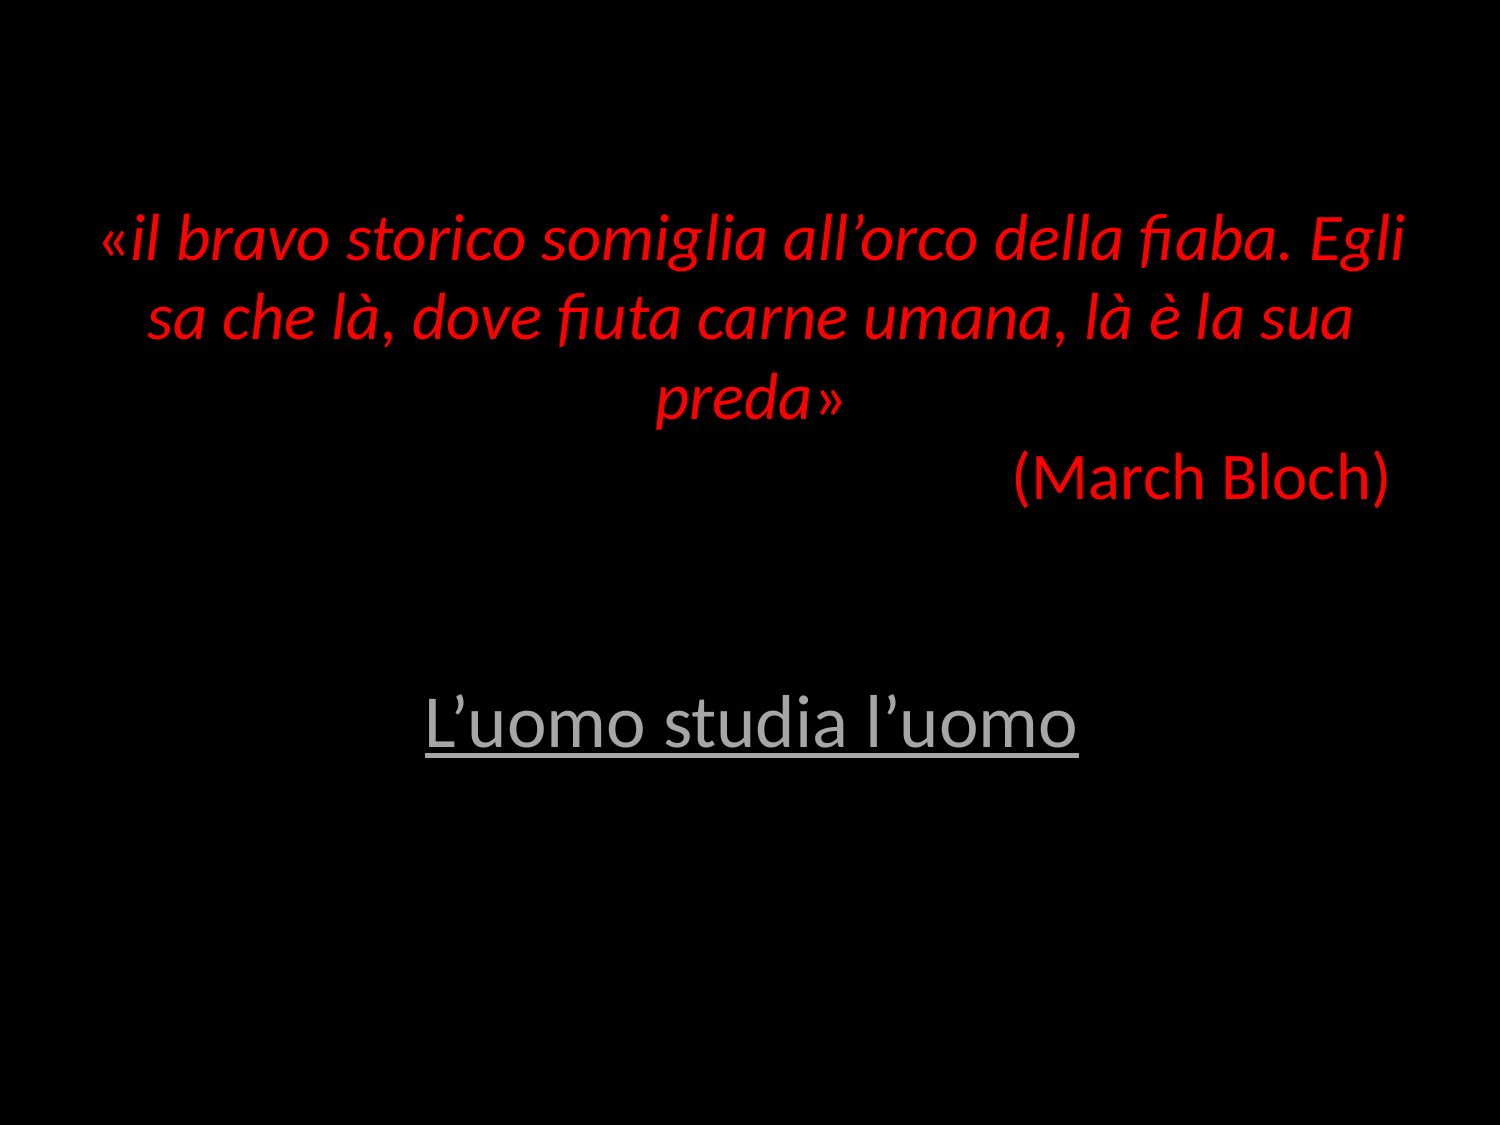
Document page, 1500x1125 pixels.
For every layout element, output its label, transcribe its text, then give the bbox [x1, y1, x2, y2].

title «il bravo storico somiglia all’orco della fiaba. Egli sa che là, dove fiuta carne umana, là è la sua preda» (March Bloch) L’uomo studia l’uomo [76, 184, 1427, 372]
